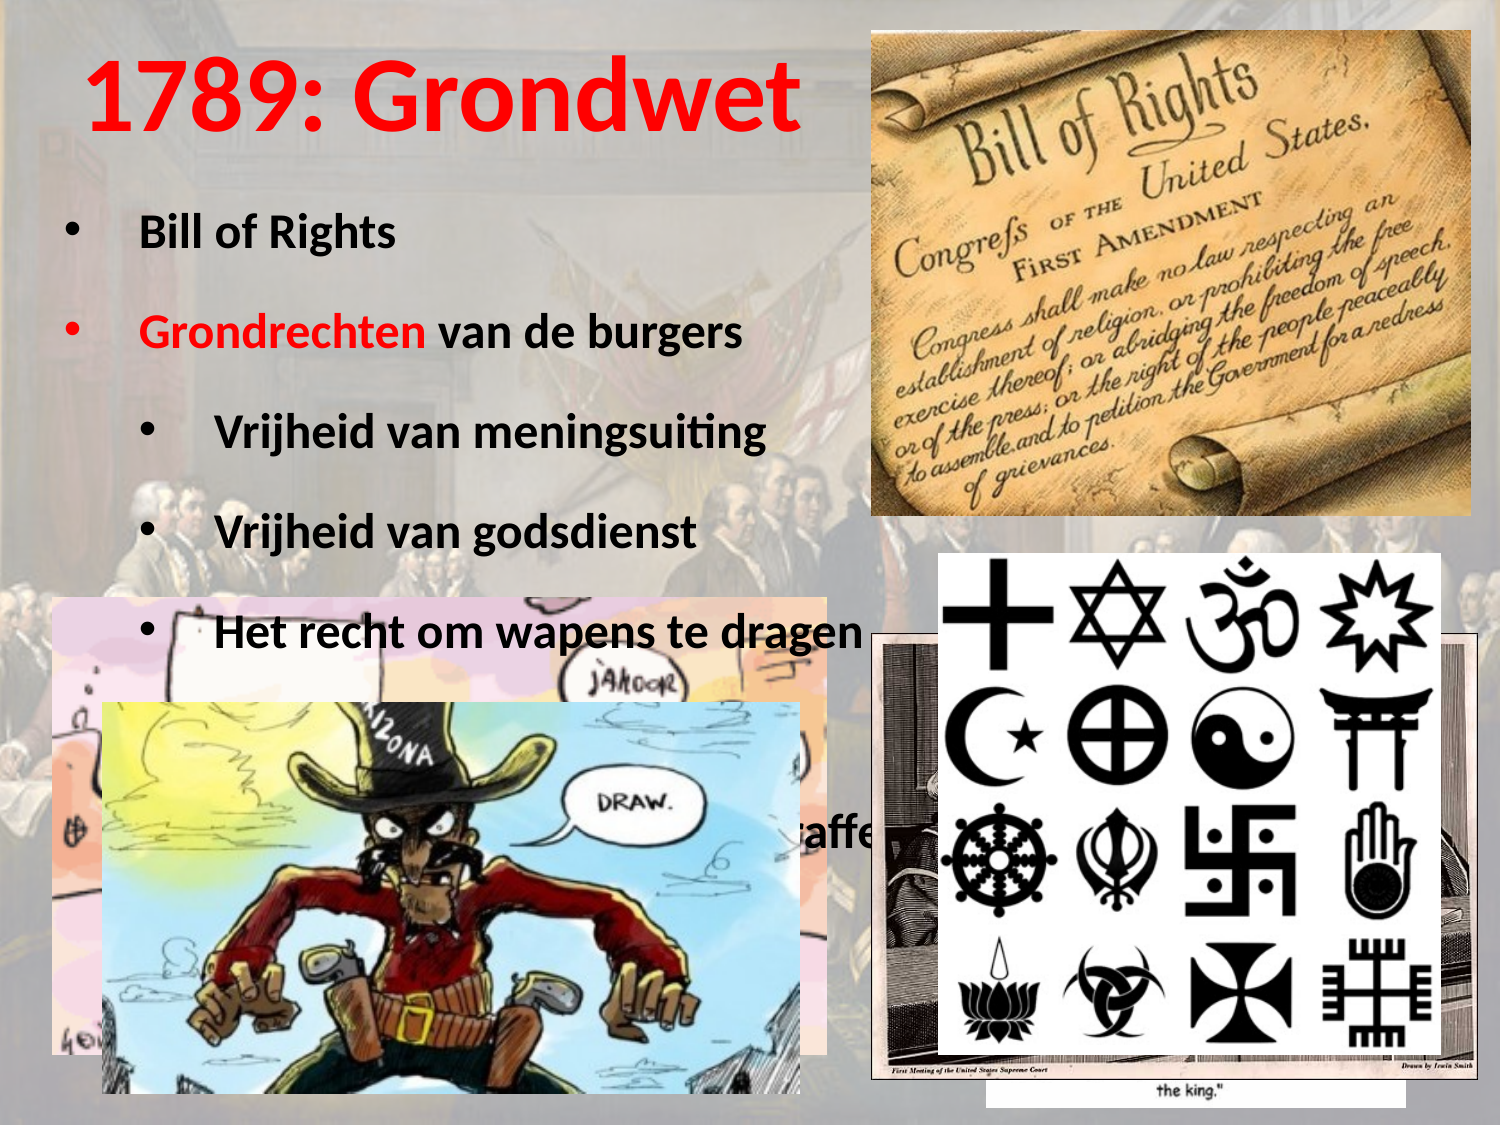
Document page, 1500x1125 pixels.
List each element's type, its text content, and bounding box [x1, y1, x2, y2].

picture [52, 597, 827, 1095]
title 1789: Grondwet [64, 9, 833, 160]
list Bill of Rights Grondrechten van de burgers Vrijheid van meningsuiting Vrijheid van godsdienst Het recht om wapens te dragen Recht op een eerlijk process Geen zware en oneerlijke straffen [48, 160, 1294, 716]
picture [870, 552, 1478, 1108]
picture [870, 30, 1471, 516]
